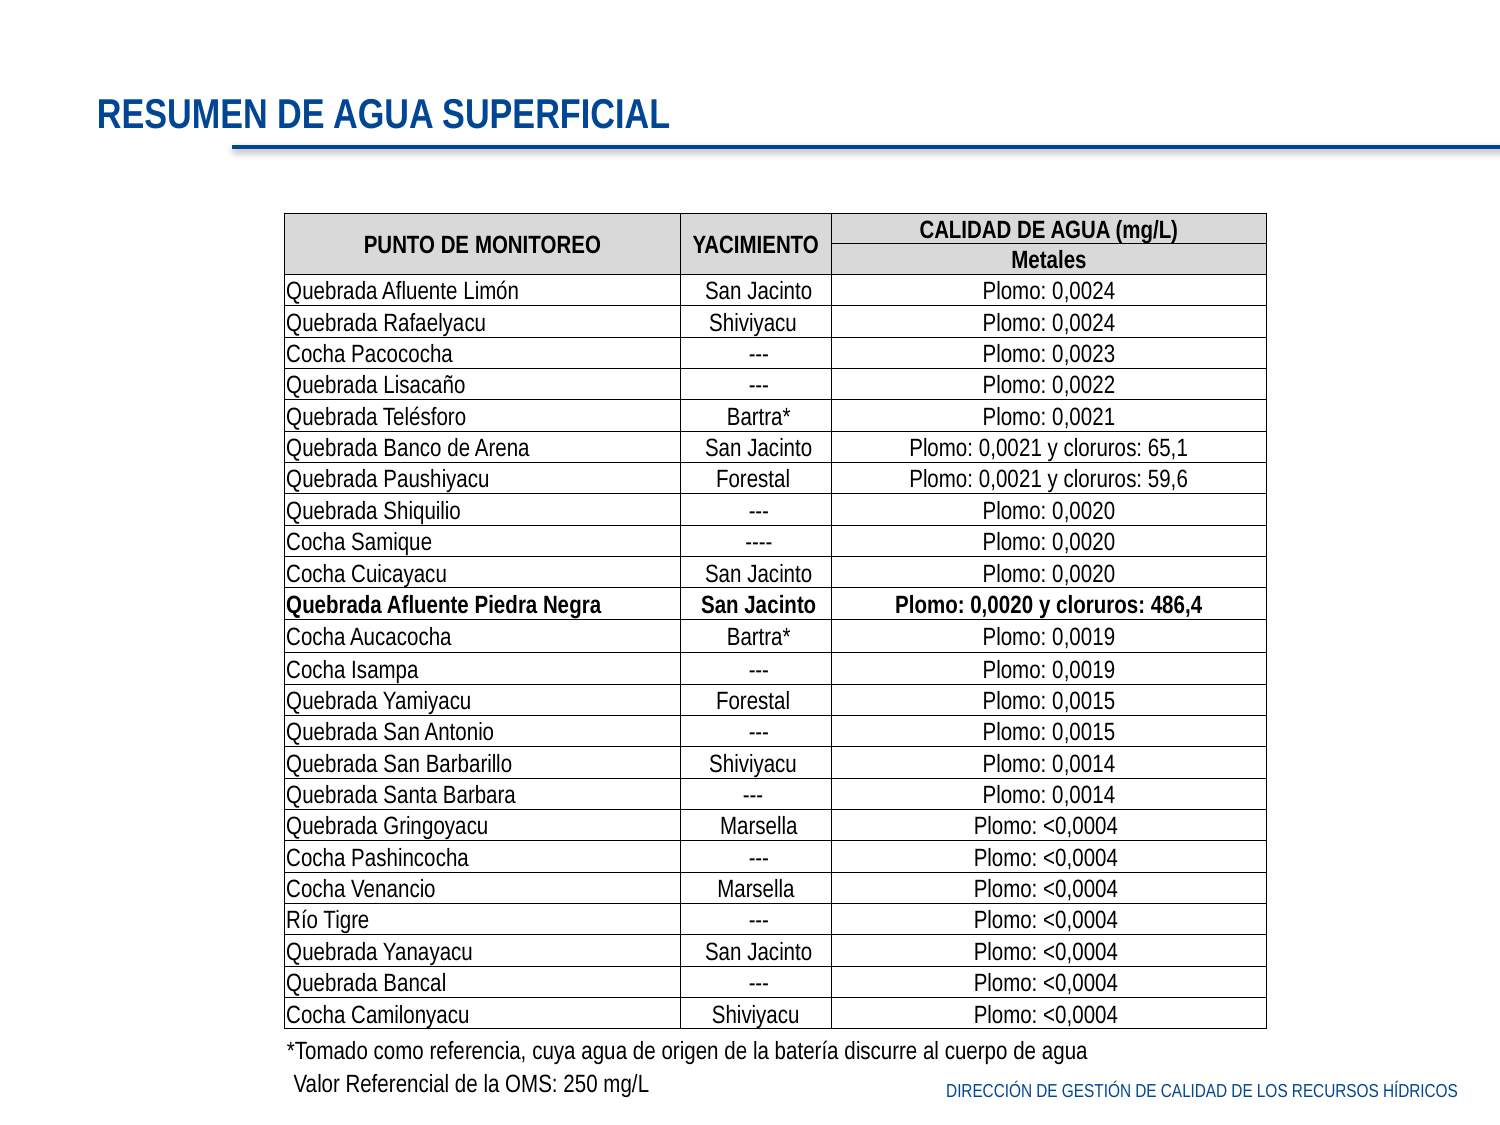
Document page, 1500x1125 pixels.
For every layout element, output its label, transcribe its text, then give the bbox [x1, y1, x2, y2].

table_header PUNTO DE MONITOREO [285, 214, 680, 274]
table_cell San Jacinto [681, 432, 831, 462]
table_cell Quebrada Santa Barbara [285, 779, 680, 809]
table_cell Plomo: 0,0020 y cloruros: 486,4 [832, 588, 1266, 619]
table_cell Marsella [681, 810, 831, 840]
table_header CALIDAD DE AGUA (mg/L) [832, 214, 1266, 243]
table_cell Quebrada Yanayacu [285, 935, 680, 966]
table_cell --- [681, 904, 831, 934]
table_cell Bartra* [681, 620, 831, 652]
table_cell --- [681, 841, 831, 872]
table_cell Plomo: <0,0004 [832, 904, 1266, 934]
table_cell Quebrada Afluente Piedra Negra [285, 588, 680, 619]
table_cell Cocha Isampa [285, 653, 680, 684]
table_cell Quebrada Rafaelyacu [285, 306, 680, 337]
table_cell Quebrada Shiquilio [285, 494, 680, 525]
table_header YACIMIENTO [681, 214, 831, 274]
table_cell Cocha Samique [285, 526, 680, 556]
table_cell Forestal [681, 685, 831, 715]
table_cell Plomo: 0,0014 [832, 747, 1266, 778]
table_cell --- [681, 369, 831, 399]
table_cell Cocha Aucacocha [285, 620, 680, 652]
table_cell Marsella [681, 873, 831, 903]
table_cell San Jacinto [681, 557, 831, 587]
table_cell Plomo: <0,0004 [832, 873, 1266, 903]
table_cell Plomo: 0,0015 [832, 716, 1266, 746]
table_cell Metales [832, 244, 1266, 274]
text_box RESUMEN DE AGUA SUPERFICIAL [82, 79, 1377, 145]
text_box Valor Referencial de la OMS: 250 mg/L [278, 1060, 666, 1105]
table_cell Plomo: 0,0023 [832, 338, 1266, 368]
table_cell Plomo: 0,0022 [832, 369, 1266, 399]
table_cell Plomo: 0,0019 [832, 620, 1266, 652]
table_cell Plomo: 0,0019 [832, 653, 1266, 684]
table_cell Quebrada San Antonio [285, 716, 680, 746]
text_box *Tomado como referencia, cuya agua de origen de la batería discurre al cuerpo de agua [272, 1027, 1106, 1072]
table_cell Quebrada Banco de Arena [285, 432, 680, 462]
table_cell Plomo: 0,0021 y cloruros: 59,6 [832, 463, 1266, 493]
table_cell Plomo: 0,0014 [832, 779, 1266, 809]
table_cell --- [681, 967, 831, 997]
table_cell Plomo: 0,0024 [832, 275, 1266, 305]
table_cell Plomo: <0,0004 [832, 935, 1266, 966]
table_cell Plomo: 0,0024 [832, 306, 1266, 337]
table_cell Plomo: 0,0021 y cloruros: 65,1 [832, 432, 1266, 462]
table_cell Cocha Venancio [285, 873, 680, 903]
table_cell Río Tigre [285, 904, 680, 934]
table_cell Cocha Camilonyacu [285, 998, 680, 1027]
table_cell Forestal [681, 463, 831, 493]
table_cell Quebrada San Barbarillo [285, 747, 680, 778]
table_cell --- [681, 779, 831, 809]
table_cell Quebrada Telésforo [285, 400, 680, 431]
table_cell Quebrada Paushiyacu [285, 463, 680, 493]
table_cell Plomo: <0,0004 [832, 967, 1266, 997]
table_cell Plomo: 0,0020 [832, 526, 1266, 556]
table_cell --- [681, 653, 831, 684]
table_cell Plomo: 0,0015 [832, 685, 1266, 715]
table_cell Plomo: 0,0020 [832, 494, 1266, 525]
table_cell Bartra* [681, 400, 831, 431]
table_cell San Jacinto [681, 275, 831, 305]
table_cell Plomo: <0,0004 [832, 810, 1266, 840]
table_cell Plomo: <0,0004 [832, 841, 1266, 872]
table_cell Shiviyacu [681, 306, 831, 337]
table_cell --- [681, 338, 831, 368]
table_cell Quebrada Afluente Limón [285, 275, 680, 305]
table_cell Shiviyacu [681, 998, 831, 1027]
table_cell Quebrada Gringoyacu [285, 810, 680, 840]
table_cell Shiviyacu [681, 747, 831, 778]
table_cell Plomo: <0,0004 [832, 998, 1266, 1028]
table_cell Quebrada Lisacaño [285, 369, 680, 399]
table_cell San Jacinto [681, 588, 831, 619]
table_cell Cocha Pashincocha [285, 841, 680, 872]
table_cell --- [681, 494, 831, 525]
table_cell Quebrada Yamiyacu [285, 685, 680, 715]
table_cell Cocha Pacococha [285, 338, 680, 368]
text_box DIRECCIÓN DE GESTIÓN DE CALIDAD DE LOS RECURSOS HÍDRICOS [775, 1071, 1473, 1110]
table_cell ---- [681, 526, 831, 556]
table_cell Quebrada Bancal [285, 967, 680, 997]
table_cell Cocha Cuicayacu [285, 557, 680, 587]
table_cell San Jacinto [681, 935, 831, 966]
table_cell --- [681, 716, 831, 746]
table_cell Plomo: 0,0021 [832, 400, 1266, 431]
table_cell Plomo: 0,0020 [832, 557, 1266, 587]
